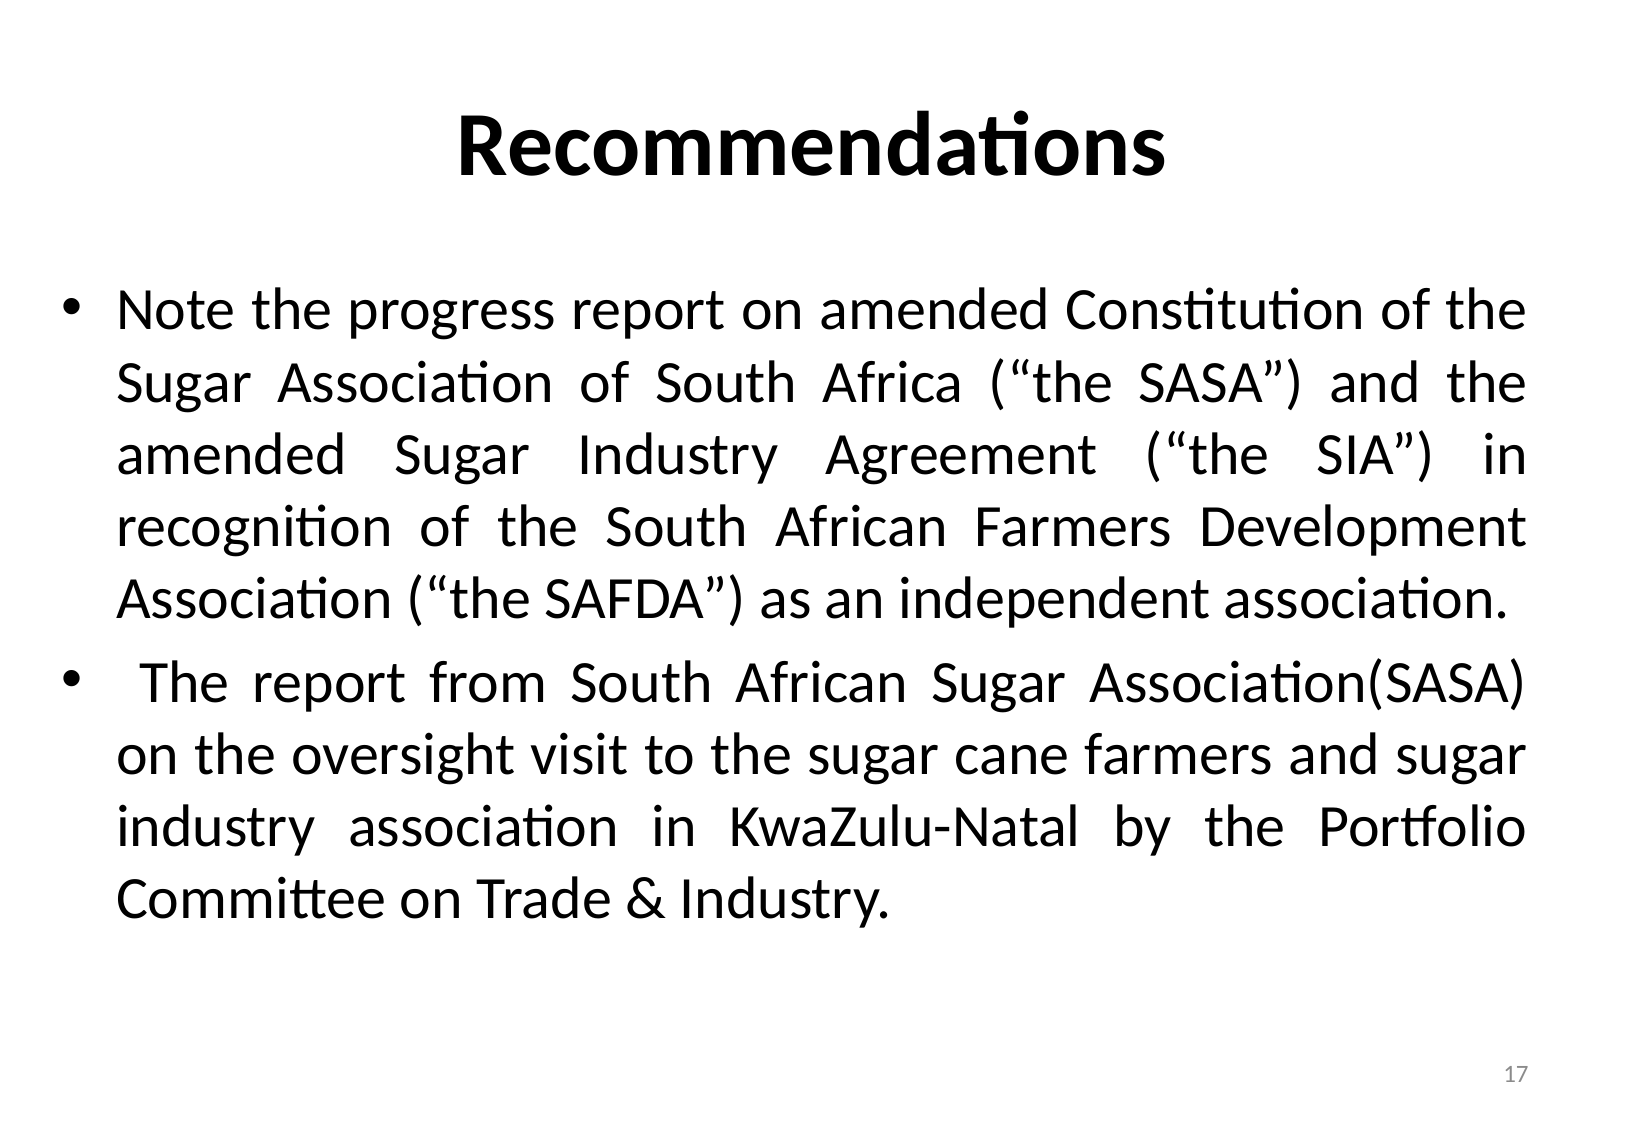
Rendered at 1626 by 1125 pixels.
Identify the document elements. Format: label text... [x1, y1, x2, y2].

list Note the progress report on amended Constitution of the Sugar Association of South Africa (“the SASA”) and the amended Sugar Industry Agreement (“the SIA”) in recognition of the South African Farmers Development Association (“the SAFDA”) as an independent association. The report from South African Sugar Association(SASA) on the oversight visit to the sugar cane farmers and sugar industry association in KwaZulu-Natal by the Portfolio Committee on Trade & Industry. [46, 262, 1544, 1005]
title Recommendations [81, 45, 1544, 233]
slide_number 17 [1164, 1042, 1544, 1103]
